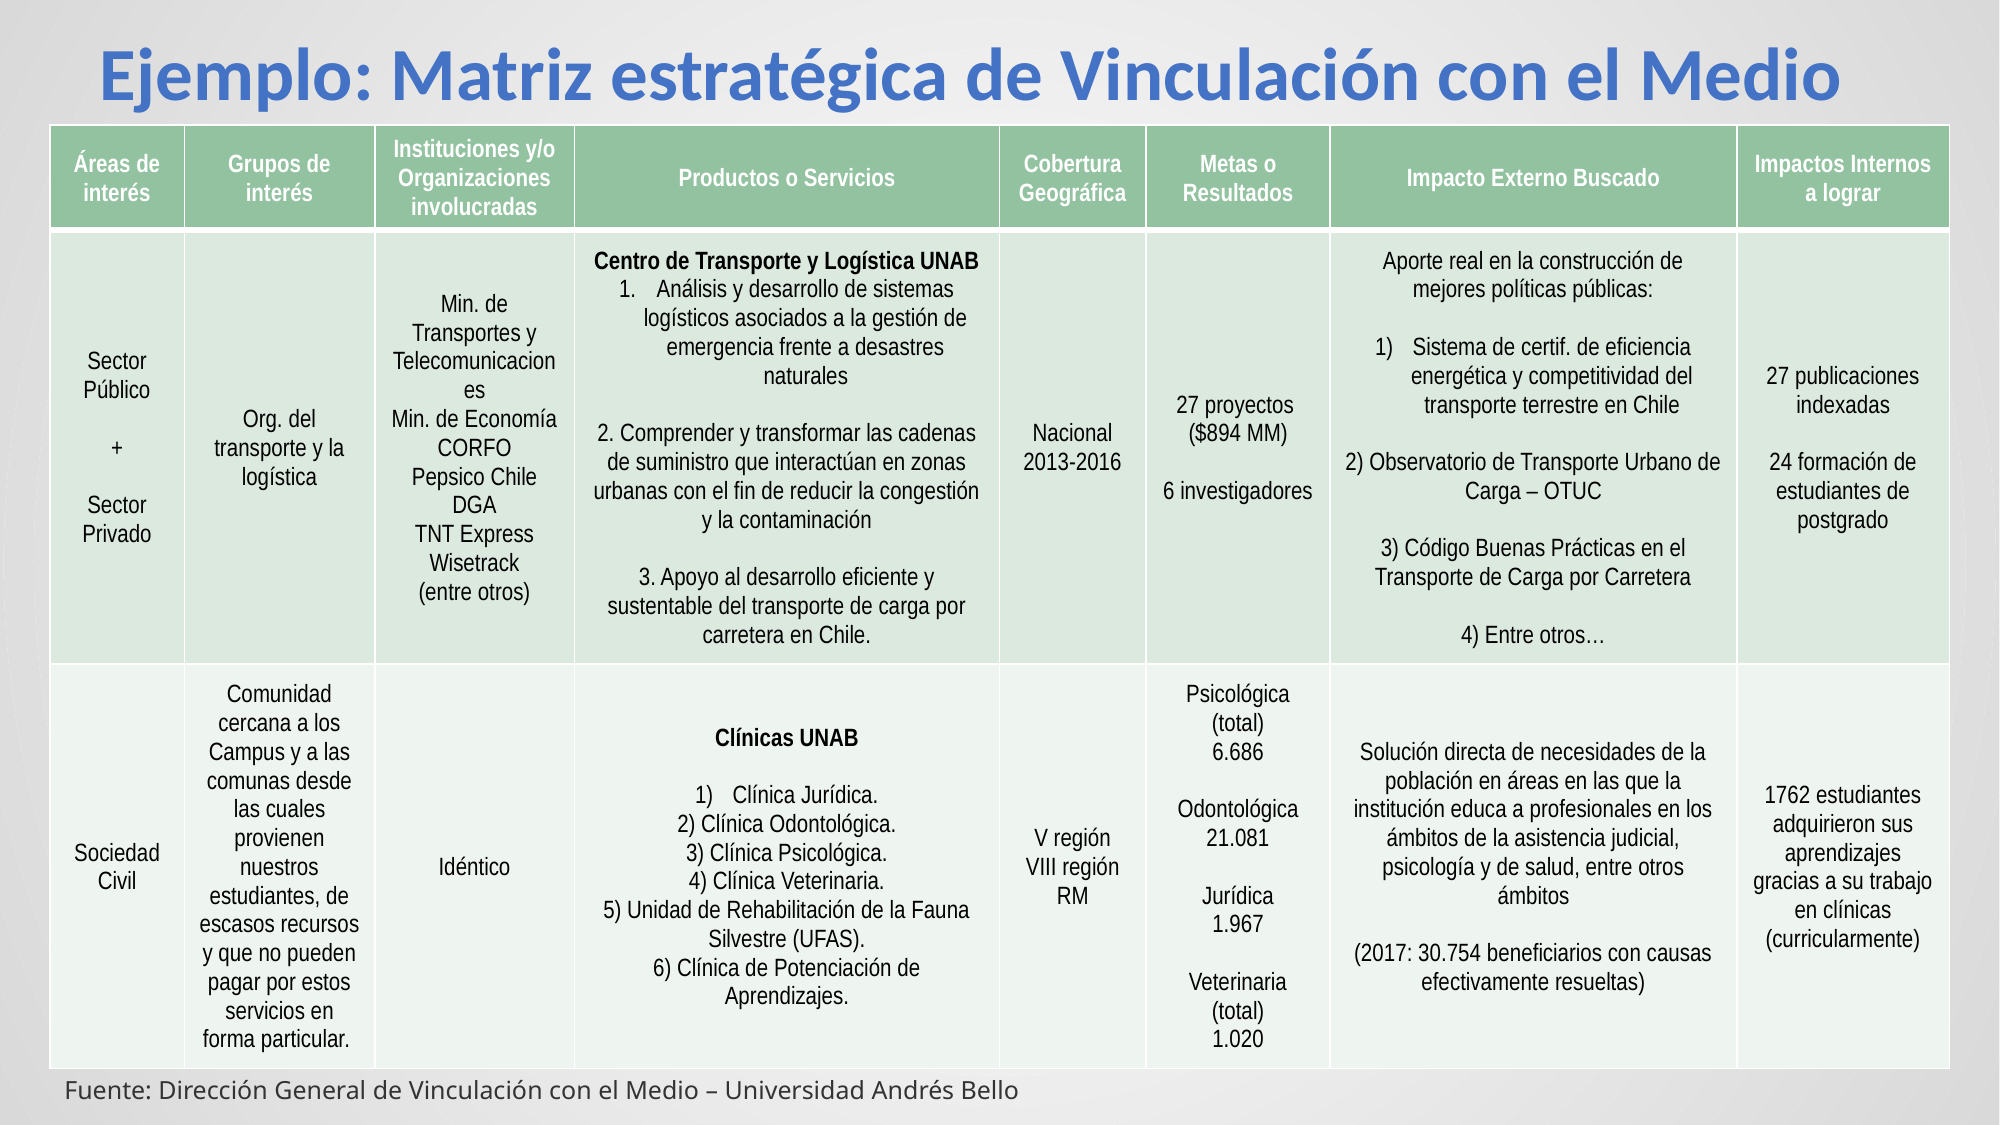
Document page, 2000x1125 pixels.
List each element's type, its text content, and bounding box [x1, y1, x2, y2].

table_cell Clínicas UNAB Clínica Jurídica. 2) Clínica Odontológica. 3) Clínica Psicológica. 4) Clínica Veterinaria. 5) Unidad de Rehabilitación de la Fauna Silvestre (UFAS). 6) Clínica de Potenciación de Aprendizajes. [575, 665, 999, 1068]
table_cell Org. del transporte y la logística [185, 233, 374, 663]
table_cell V región VIII región RM [1000, 665, 1145, 1068]
table_cell Sociedad Civil [51, 665, 184, 1068]
table_header Cobertura Geográfica [1000, 126, 1145, 227]
table_cell Centro de Transporte y Logística UNAB Análisis y desarrollo de sistemas logísticos asociados a la gestión de emergencia frente a desastres naturales 2. Comprender y transformar las cadenas de suministro que interactúan en zonas urbanas con el fin de reducir la congestión y la contaminación 3. Apoyo al desarrollo eficiente y sustentable del transporte de carga por carretera en Chile. [575, 233, 999, 663]
table_header Metas o Resultados [1147, 126, 1329, 227]
table_header Impacto Externo Buscado [1331, 126, 1736, 227]
table_cell 1762 estudiantes adquirieron sus aprendizajes gracias a su trabajo en clínicas (curricularmente) [1738, 665, 1949, 1068]
table_header Grupos de interés [185, 126, 374, 227]
table_header Instituciones y/o Organizaciones involucradas [376, 126, 574, 227]
table_cell Solución directa de necesidades de la población en áreas en las que la institución educa a profesionales en los ámbitos de la asistencia judicial, psicología y de salud, entre otros ámbitos (2017: 30.754 beneficiarios con causas efectivamente resueltas) [1331, 665, 1736, 1068]
title Ejemplo: Matriz estratégica de Vinculación con el Medio [99, 12, 1900, 124]
table_cell Aporte real en la construcción de mejores políticas públicas: Sistema de certif. de eficiencia energética y competitividad del transporte terrestre en Chile 2) Observatorio de Transporte Urbano de Carga – OTUC 3) Código Buenas Prácticas en el Transporte de Carga por Carretera 4) Entre otros… [1331, 233, 1736, 663]
table_header Áreas de interés [51, 126, 184, 227]
table_cell Min. de Transportes y Telecomunicaciones Min. de Economía CORFO Pepsico Chile DGA TNT Express Wisetrack (entre otros) [376, 233, 574, 663]
table_cell Psicológica (total) 6.686 Odontológica 21.081 Jurídica 1.967 Veterinaria (total) 1.020 [1147, 665, 1329, 1068]
table_cell Idéntico [376, 665, 574, 1068]
table_cell 27 publicaciones indexadas 24 formación de estudiantes de postgrado [1738, 233, 1949, 663]
table_header Productos o Servicios [575, 126, 999, 227]
text_box Fuente: Dirección General de Vinculación con el Medio – Universidad Andrés Bello [49, 1069, 1775, 1112]
table_cell 27 proyectos ($894 MM) 6 investigadores [1147, 233, 1329, 663]
table_header Impactos Internos a lograr [1738, 126, 1949, 227]
table_cell Nacional 2013-2016 [1000, 233, 1145, 663]
table_cell Sector Público + Sector Privado [51, 233, 184, 663]
table_cell Comunidad cercana a los Campus y a las comunas desde las cuales provienen nuestros estudiantes, de escasos recursos y que no pueden pagar por estos servicios en forma particular. [185, 665, 374, 1068]
